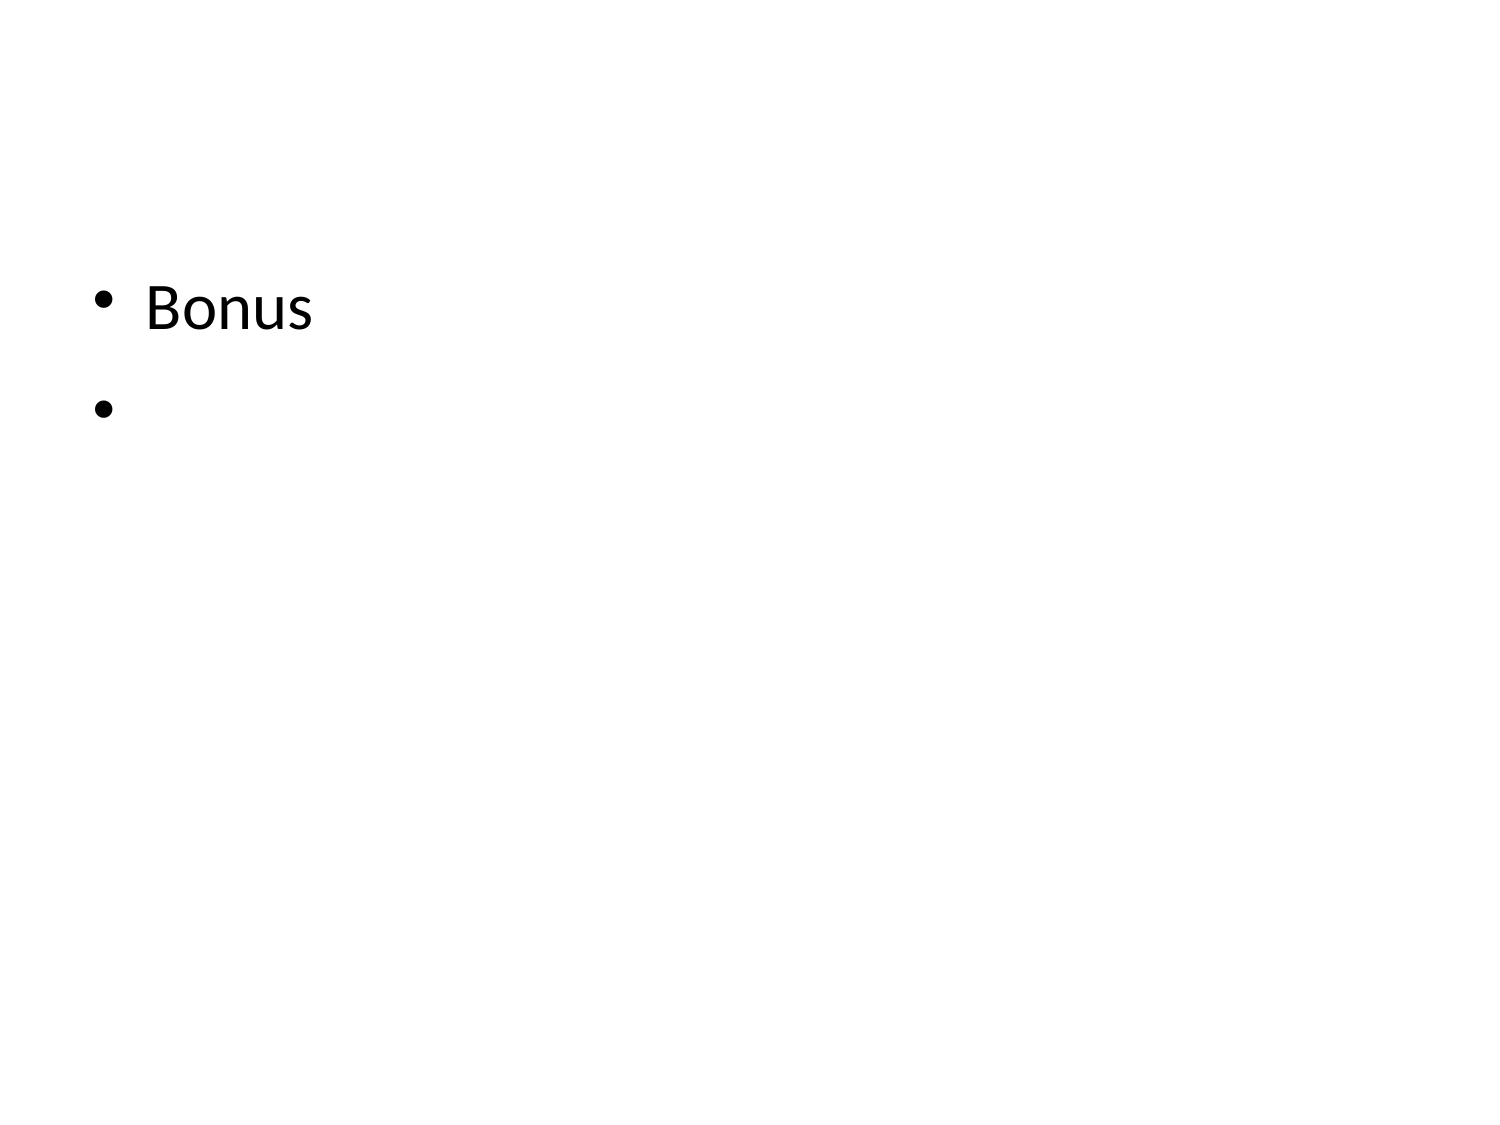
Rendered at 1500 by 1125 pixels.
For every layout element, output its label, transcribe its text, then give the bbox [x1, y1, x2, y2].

text_box Bonus [74, 263, 1425, 916]
